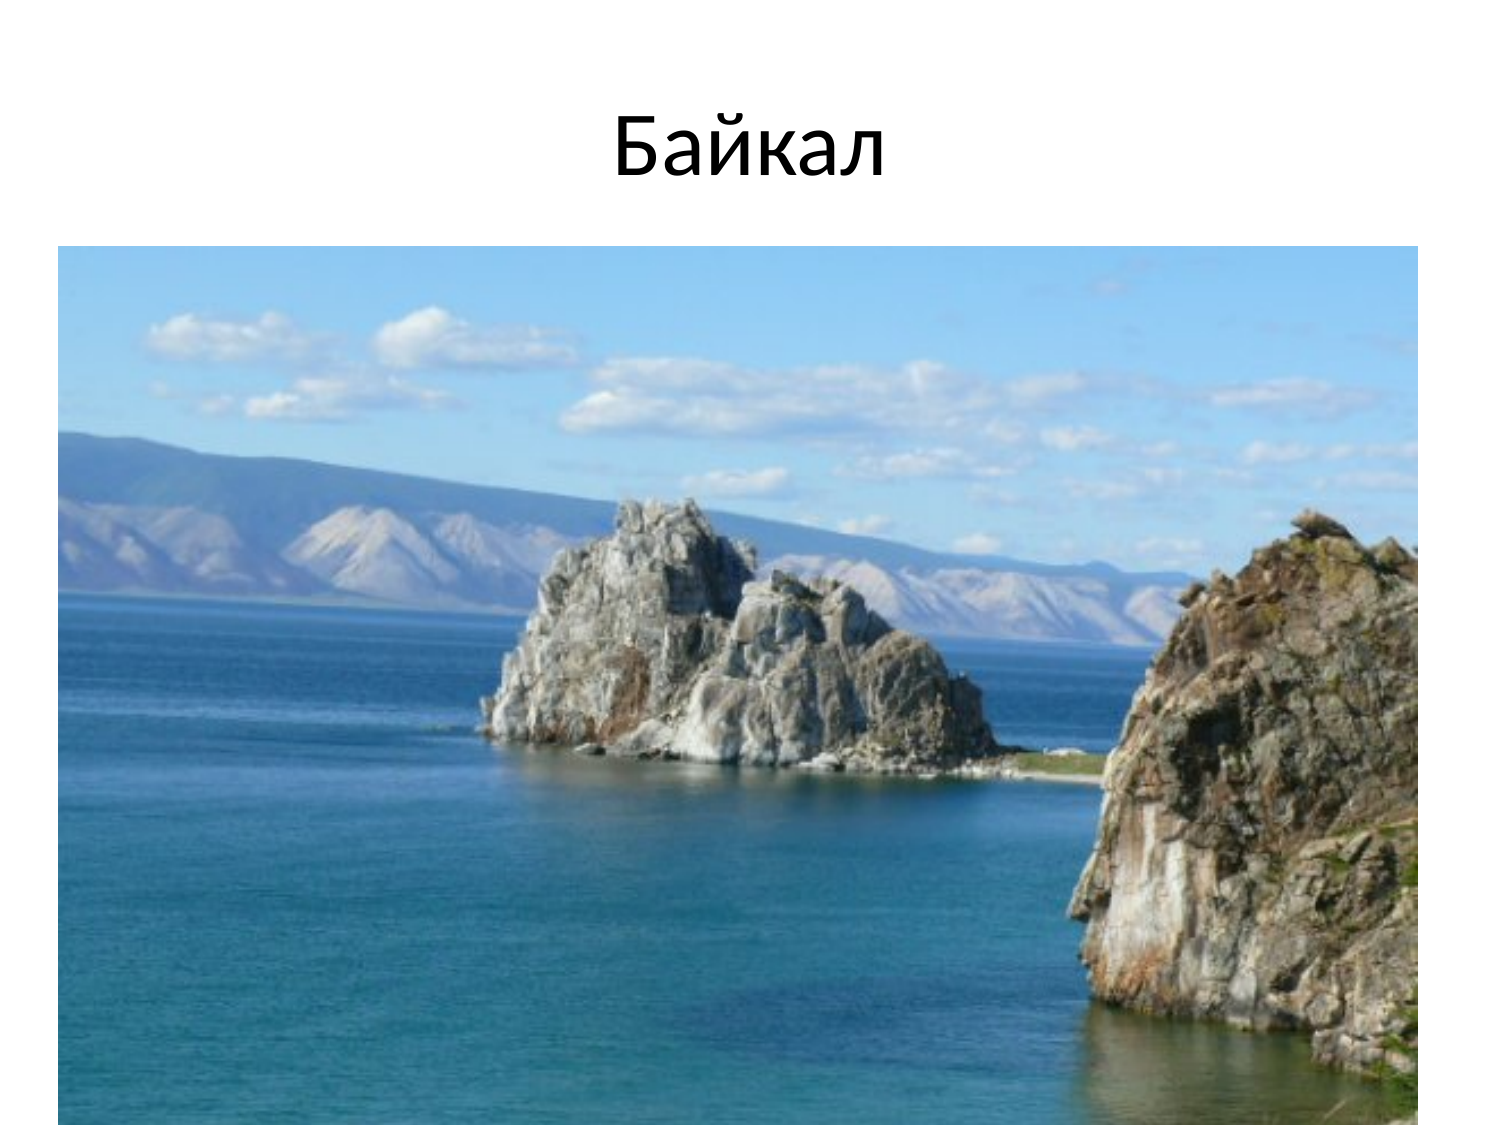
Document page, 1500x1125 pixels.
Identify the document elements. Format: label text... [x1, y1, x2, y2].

picture [58, 245, 1419, 1125]
title Байкал [75, 45, 1425, 233]
